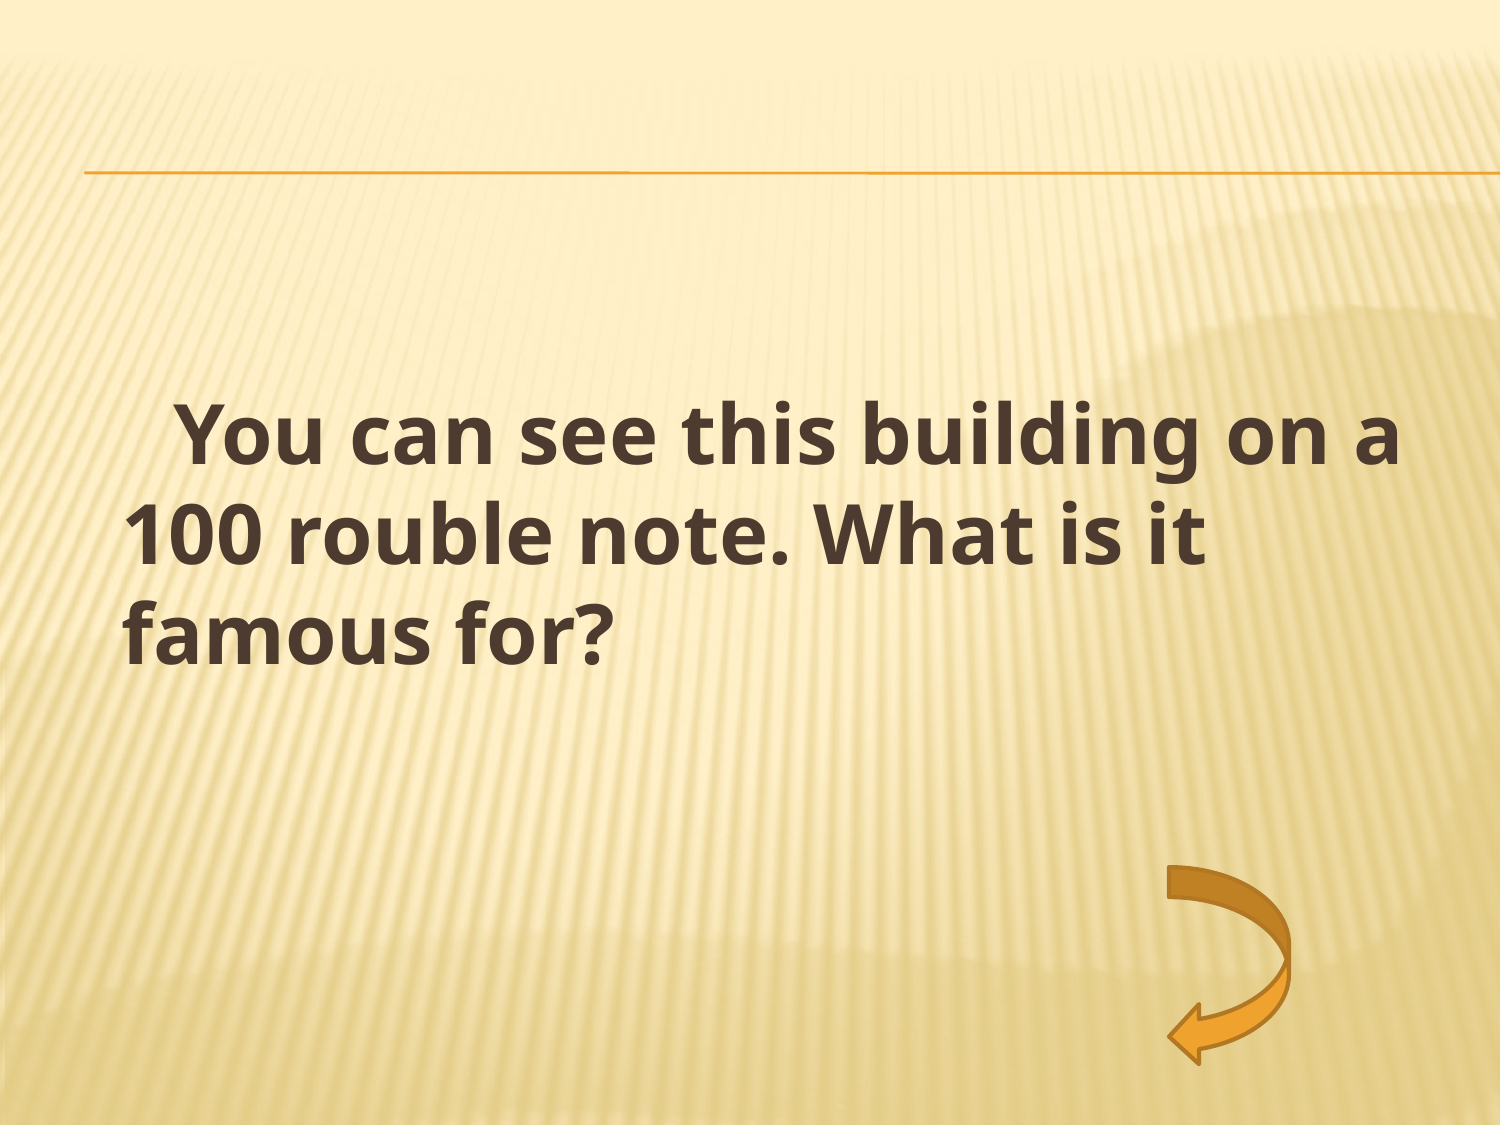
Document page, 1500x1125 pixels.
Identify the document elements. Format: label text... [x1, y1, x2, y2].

list You can see this building on a 100 rouble note. What is it famous for? [50, 140, 1475, 998]
text_box [1166, 865, 1292, 1067]
